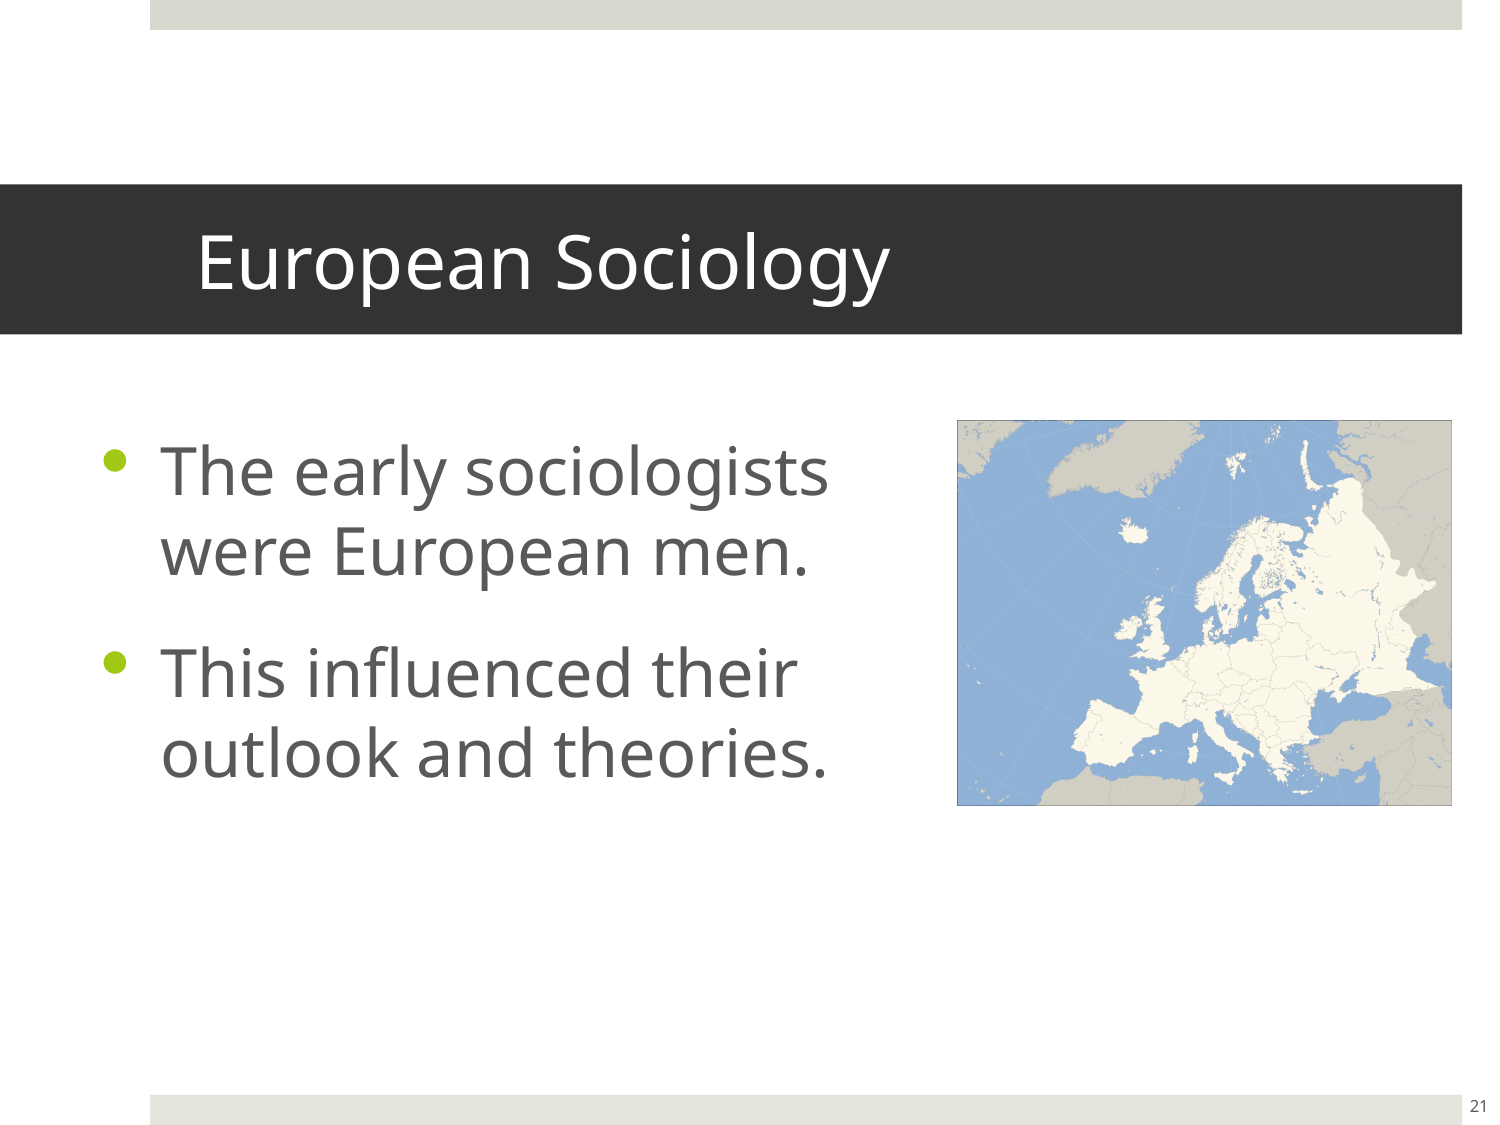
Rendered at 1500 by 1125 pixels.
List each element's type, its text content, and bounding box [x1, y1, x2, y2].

slide_number 21 [1441, 1077, 1500, 1125]
title European Sociology [0, 184, 1463, 335]
list The early sociologists were European men. This influenced their outlook and theories. [89, 421, 907, 1024]
picture [957, 420, 1452, 806]
